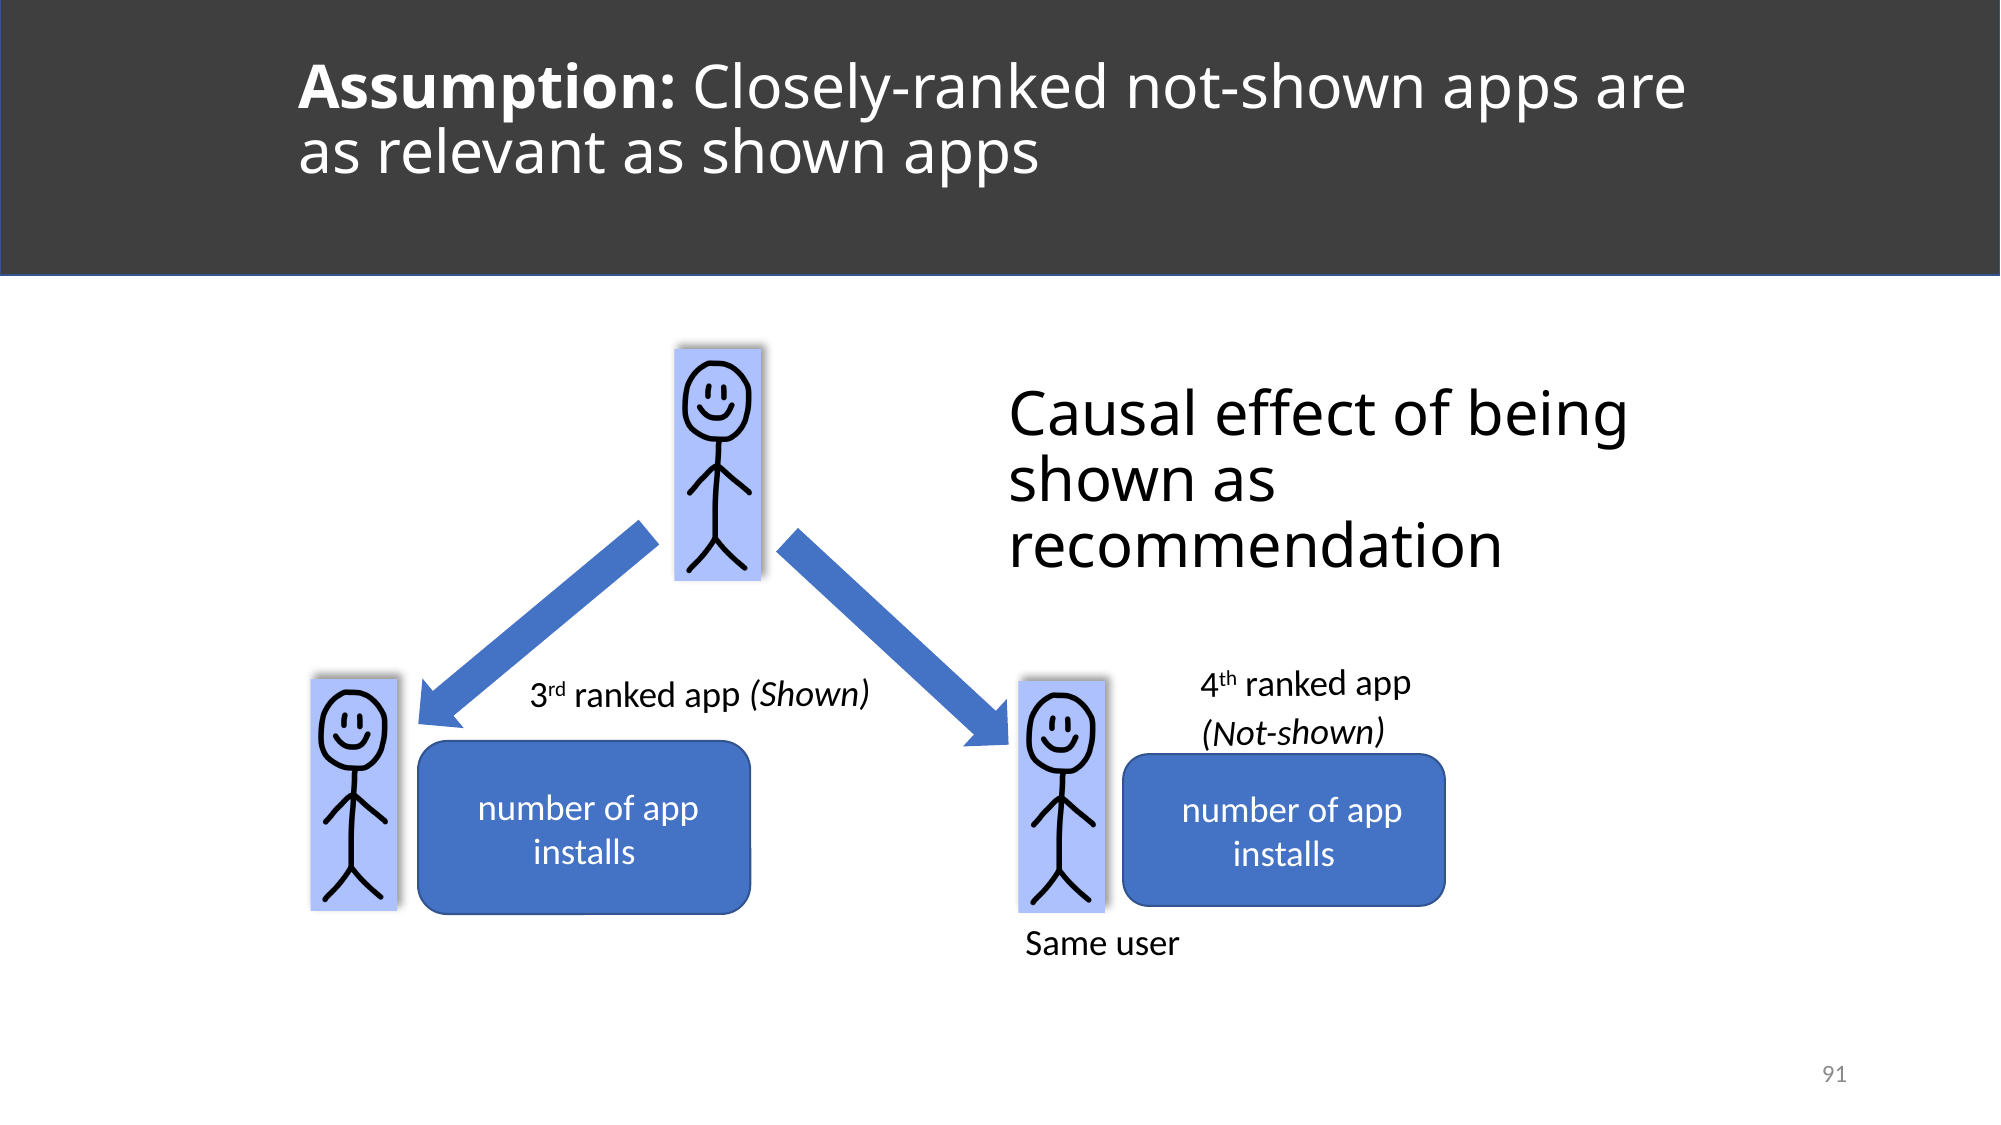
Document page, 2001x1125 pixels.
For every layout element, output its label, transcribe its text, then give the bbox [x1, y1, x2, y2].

picture [310, 679, 398, 911]
picture [674, 349, 762, 581]
slide_number 91 [1412, 1042, 1863, 1103]
text_box [417, 518, 661, 730]
picture [1018, 681, 1105, 913]
text_box 3rd ranked app (Shown) [507, 656, 918, 734]
text_box [0, 0, 2000, 276]
text_box Same user [943, 905, 1203, 981]
text_box 4th ranked app (Not-shown) [1177, 643, 1487, 773]
title Assumption: Closely-ranked not-shown apps are as relevant as shown apps [283, 47, 1718, 196]
text_box [774, 526, 1010, 748]
